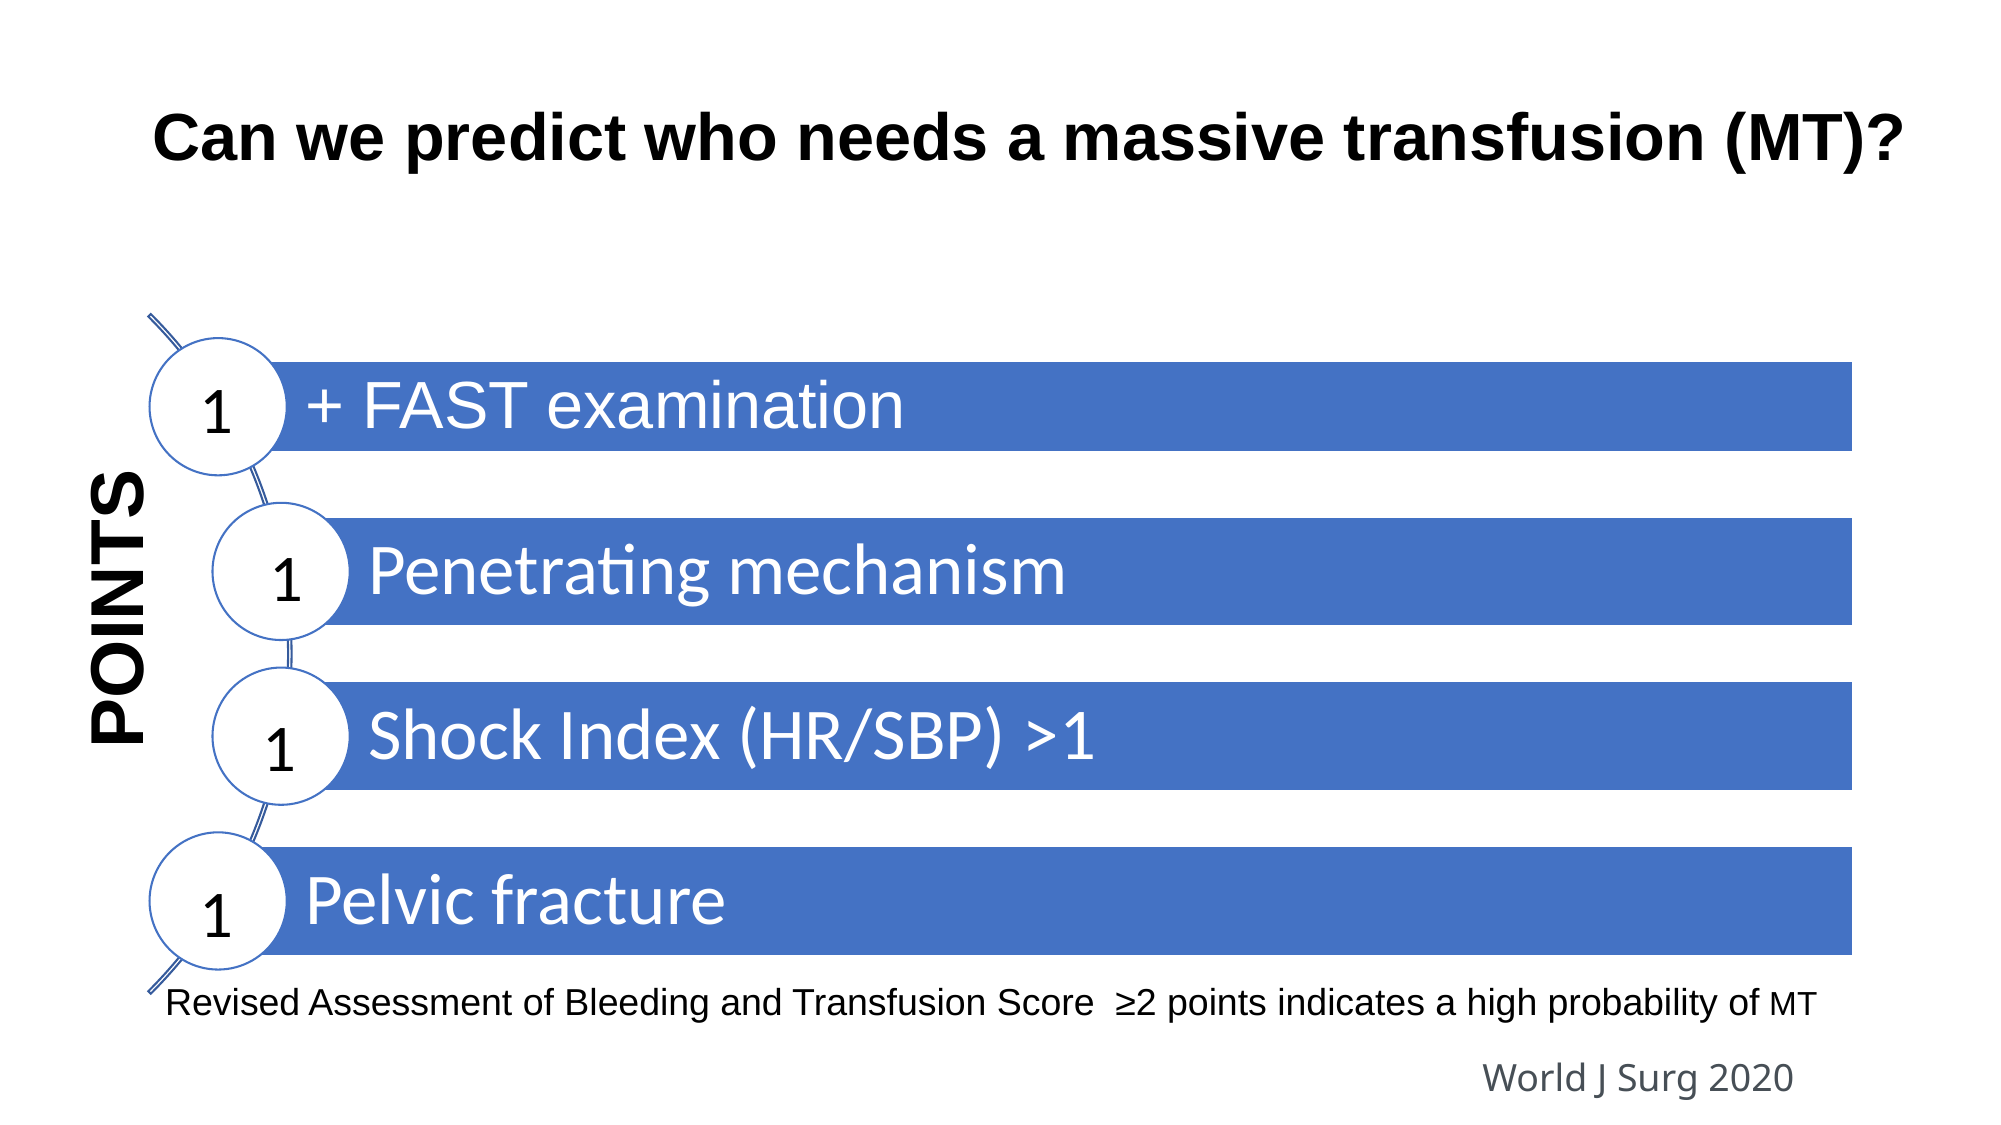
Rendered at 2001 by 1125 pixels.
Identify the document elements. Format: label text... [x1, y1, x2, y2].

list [137, 296, 1863, 1011]
text_box POINTS [61, 455, 137, 764]
text_box World J Surg 2020 [1467, 1046, 1978, 1106]
title Can we predict who needs a massive transfusion (MT)? [137, 27, 1955, 245]
text_box Revised Assessment of Bleeding and Transfusion Score ≥2 points indicates a high probability of MT [150, 970, 1931, 1031]
